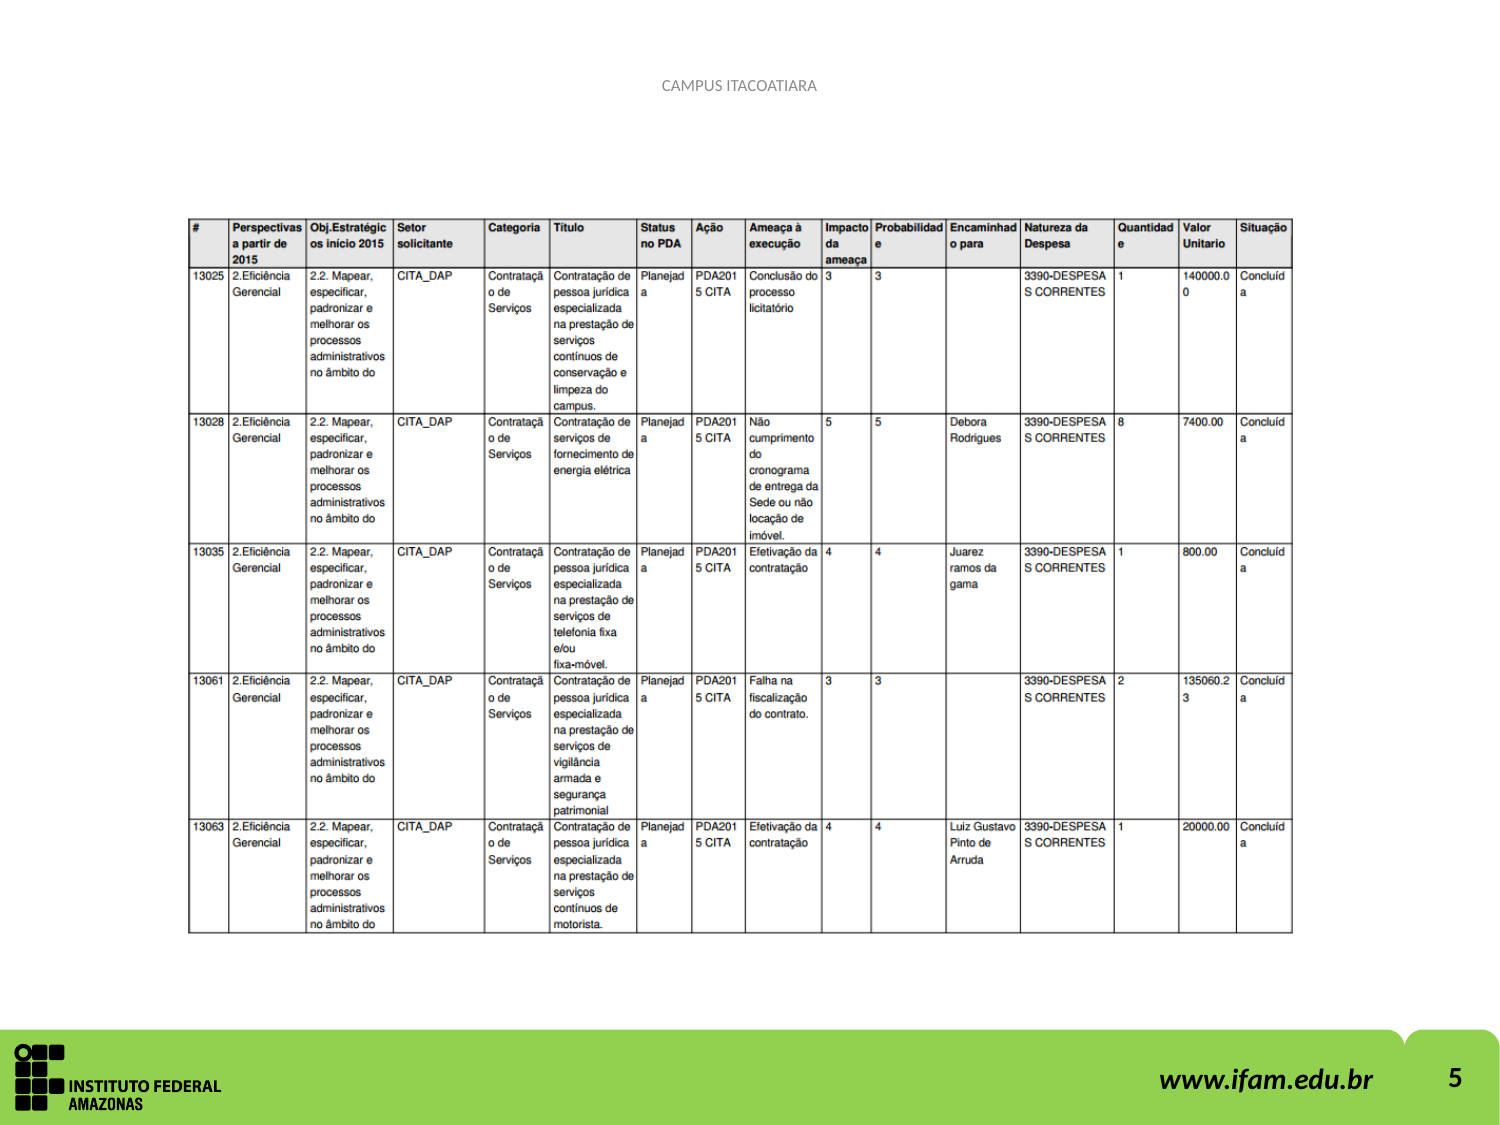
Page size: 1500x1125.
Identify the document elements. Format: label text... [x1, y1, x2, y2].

slide_number 5 [1411, 1046, 1500, 1106]
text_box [14, 1043, 222, 1111]
text_box [0, 1029, 1500, 1125]
text_box www.ifam.edu.br [927, 1052, 1388, 1103]
subtitle CAMPUS ITACOATIARA [44, 19, 1435, 102]
picture [182, 211, 1296, 941]
